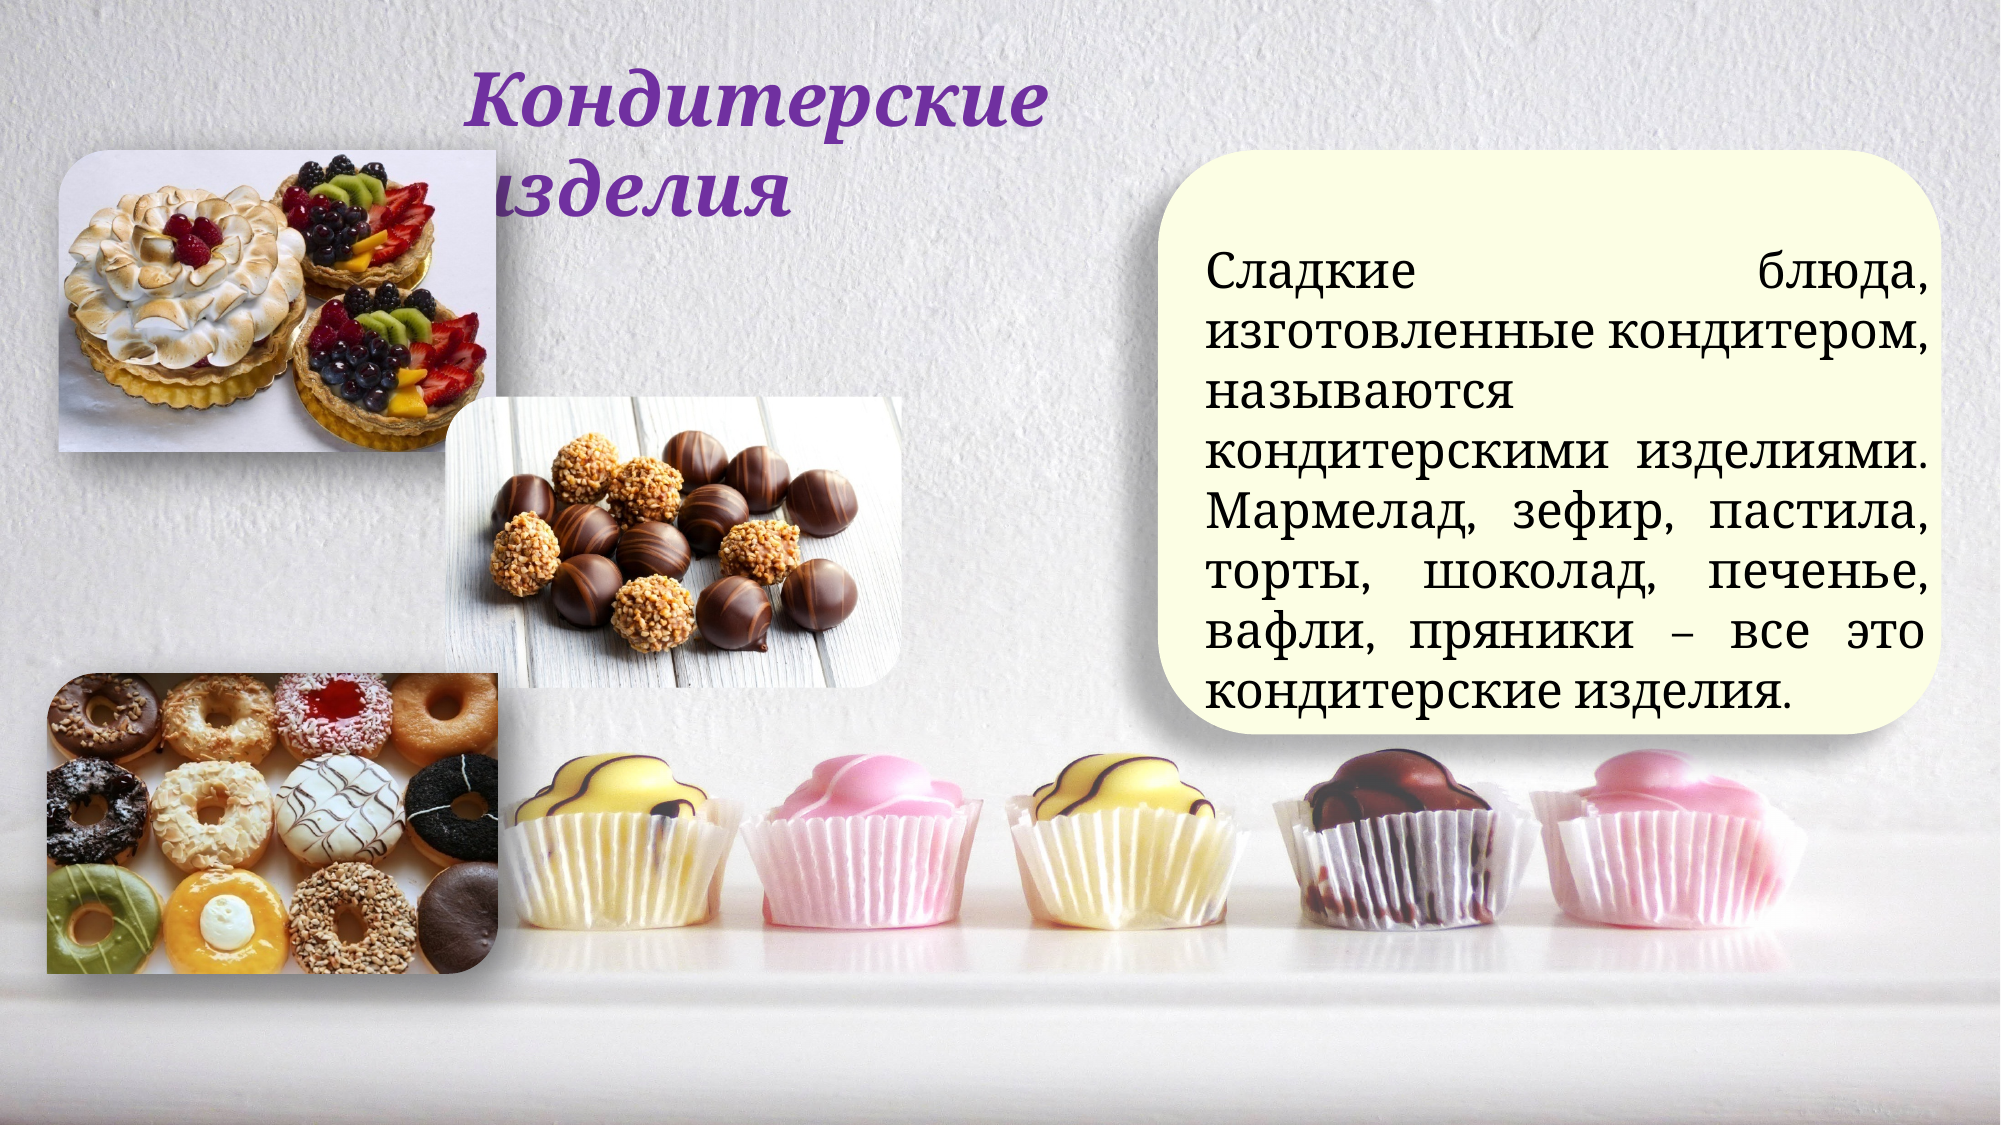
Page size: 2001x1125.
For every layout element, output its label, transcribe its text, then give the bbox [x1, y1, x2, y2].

text_box Кондитерские изделия [450, 44, 1346, 239]
text_box Сладкие блюда, изготовленные кондитером, называются кондитерскими изделиями. Мармелад, зефир, пастила, торты, шоколад, печенье, вафли, пряники – все это кондитерские изделия. [1190, 230, 1942, 726]
picture [0, 0, 2001, 1125]
text_box [1156, 149, 1941, 711]
text_box [1213, 726, 1886, 736]
